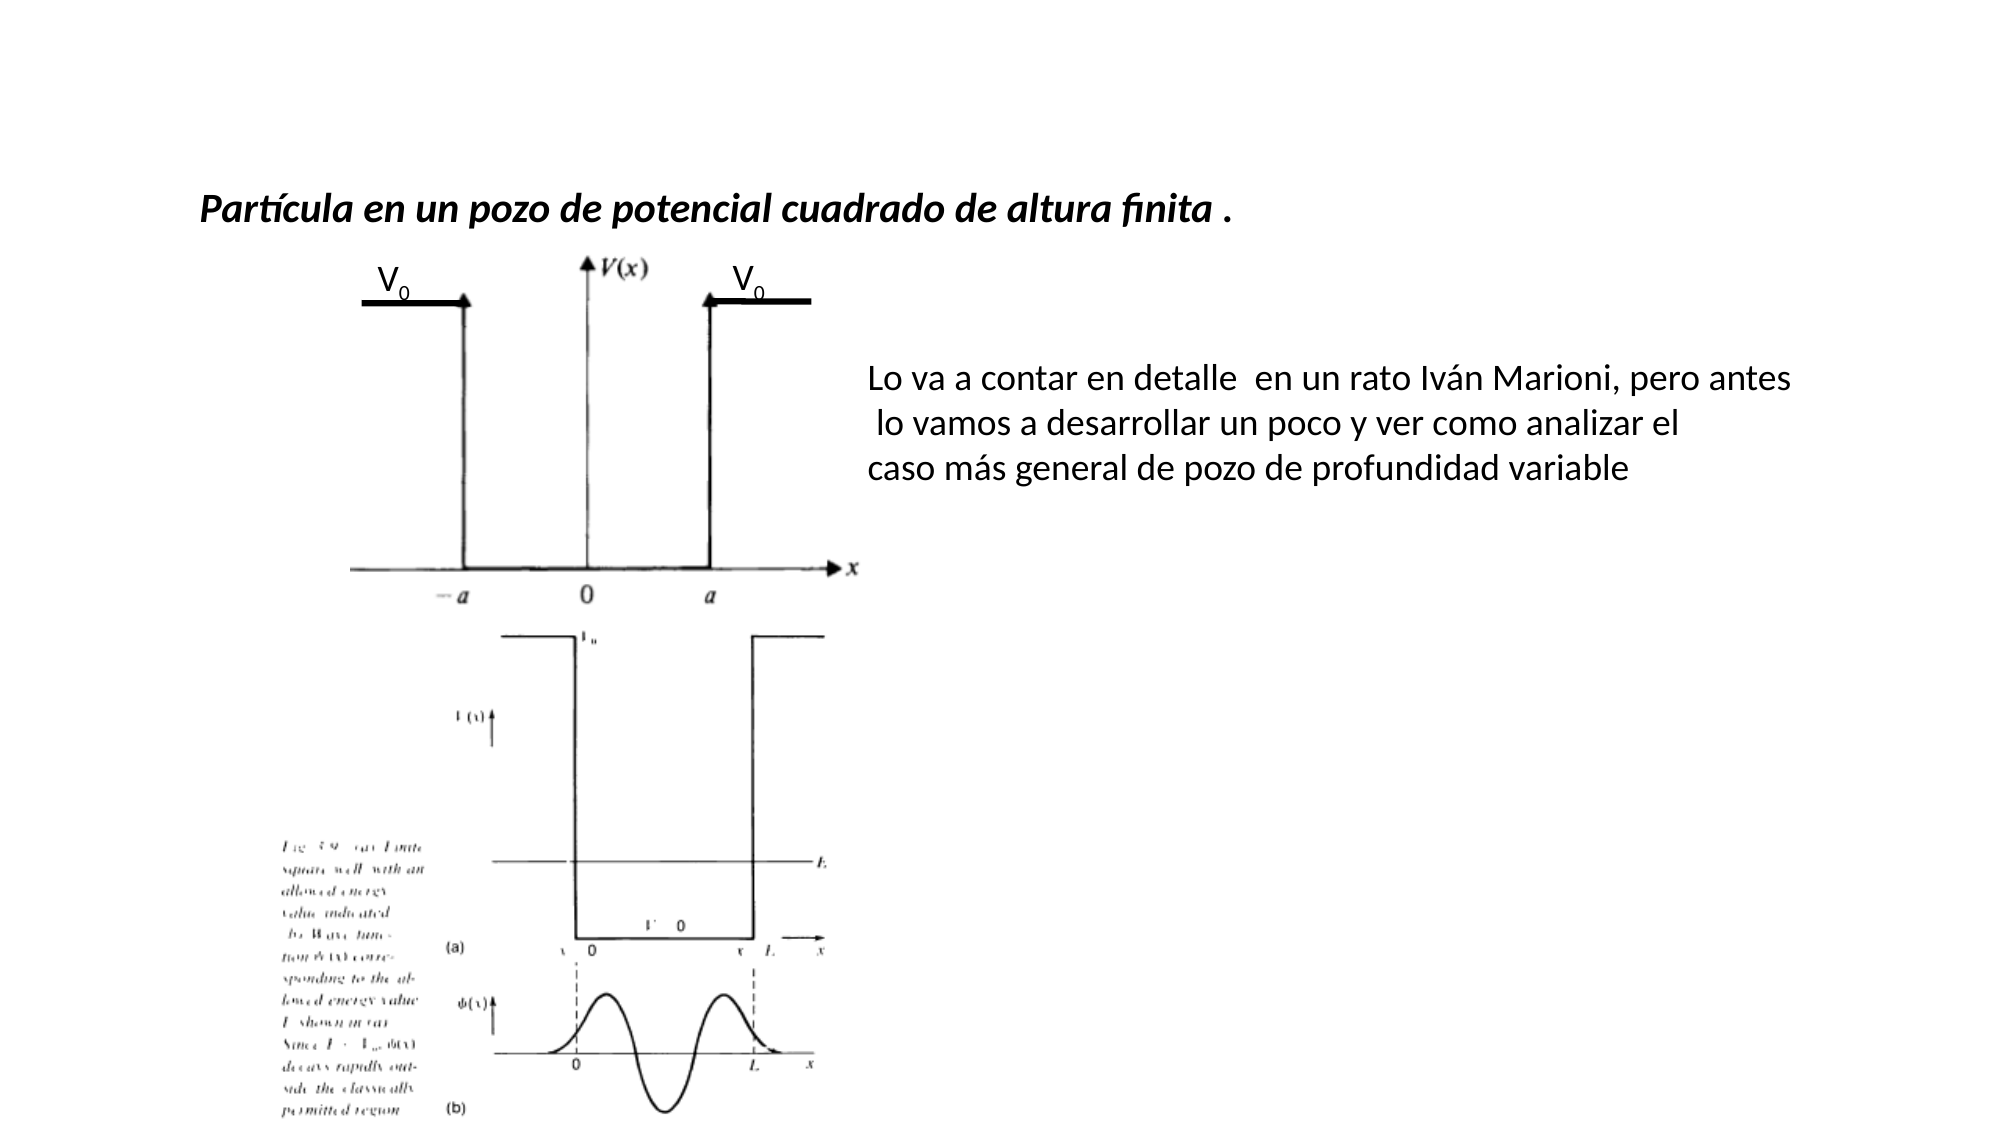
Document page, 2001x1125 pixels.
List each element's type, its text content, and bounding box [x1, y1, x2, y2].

picture [246, 617, 886, 1125]
text_box Lo va a contar en detalle en un rato Iván Marioni, pero antes lo vamos a desarrollar un poco y ver como analizar el caso más general de pozo de profundidad variable [1274, 345, 1813, 496]
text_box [170, 173, 1274, 619]
